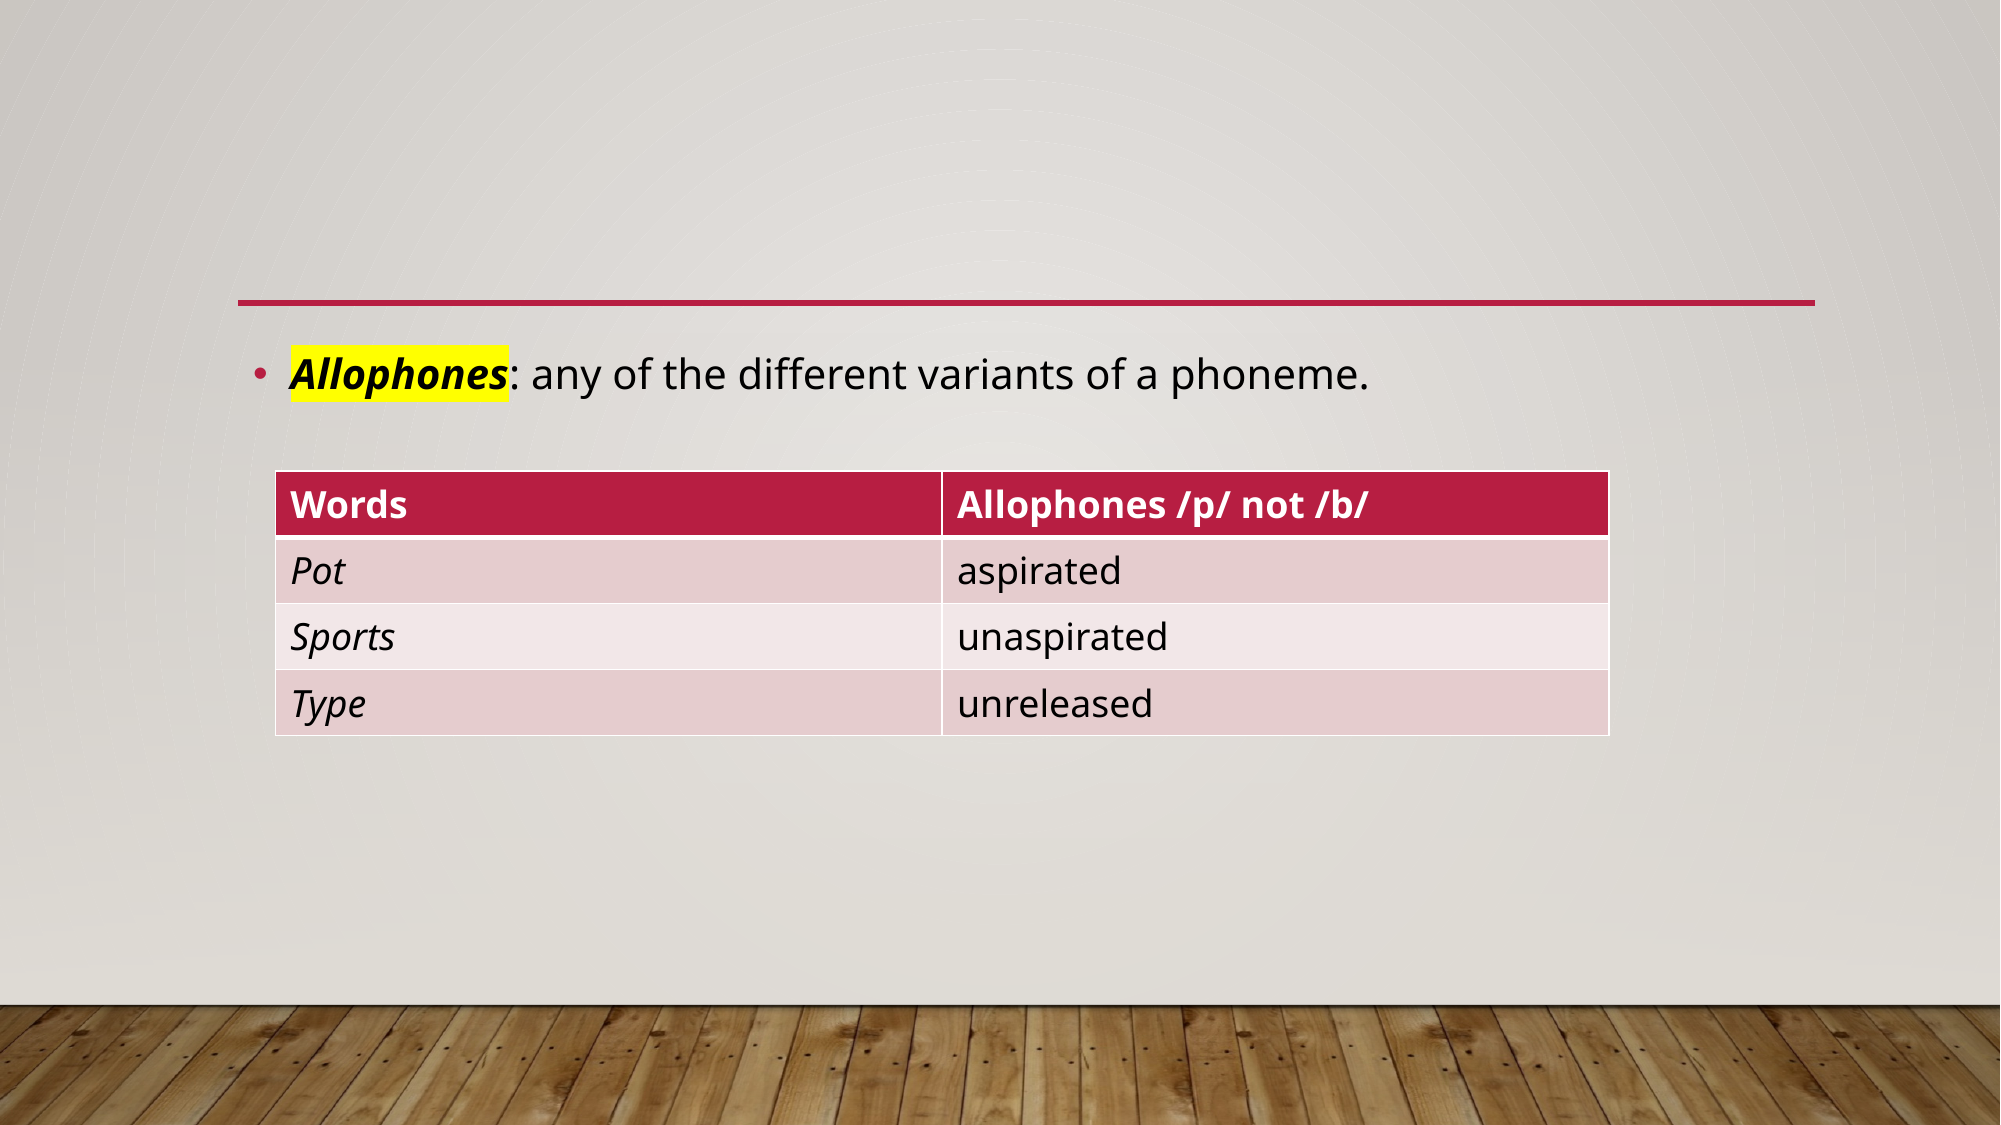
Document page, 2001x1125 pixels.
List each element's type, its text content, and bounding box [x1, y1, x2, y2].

list Allophones: any of the different variants of a phoneme. [238, 330, 1814, 897]
table_cell unreleased [943, 670, 1608, 735]
table_cell Pot [276, 540, 941, 603]
table_header Words [276, 472, 941, 535]
table_cell unaspirated [943, 604, 1608, 669]
table_cell aspirated [943, 540, 1608, 603]
picture [0, 1005, 2000, 1125]
table_cell Sports [276, 604, 941, 669]
table_header Allophones /p/ not /b/ [943, 472, 1608, 535]
table_cell Type [276, 670, 941, 735]
